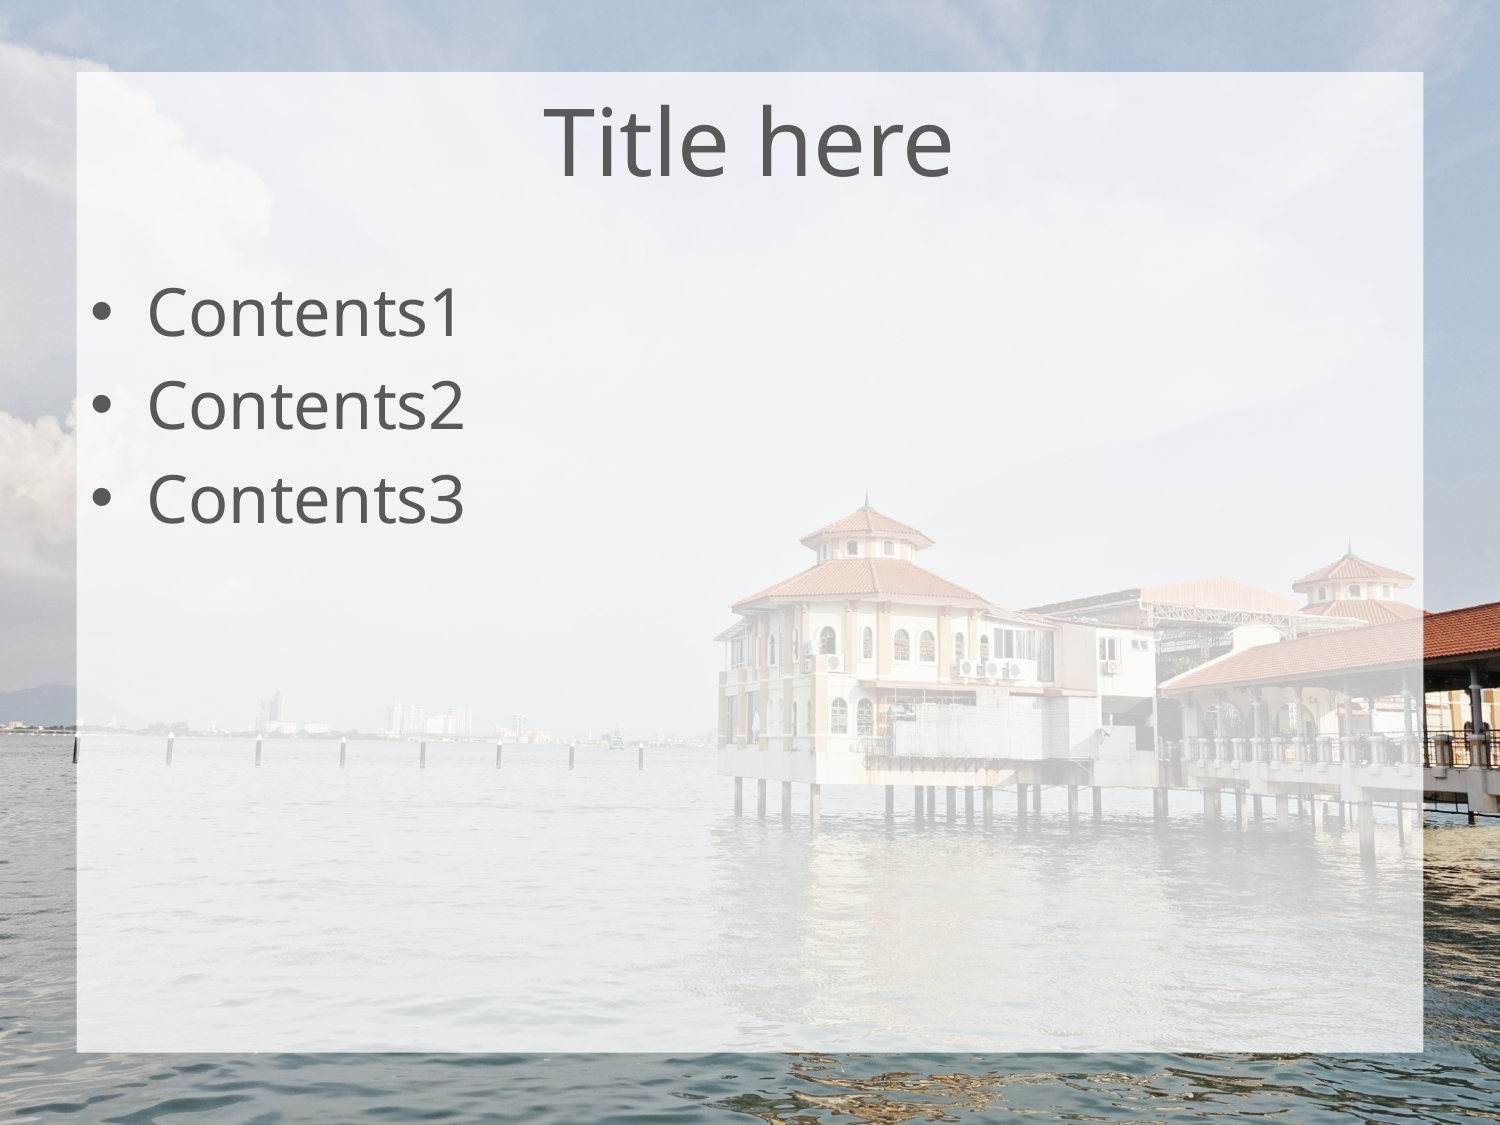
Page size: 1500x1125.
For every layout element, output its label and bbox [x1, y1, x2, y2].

text_box [0, 0, 1500, 1125]
